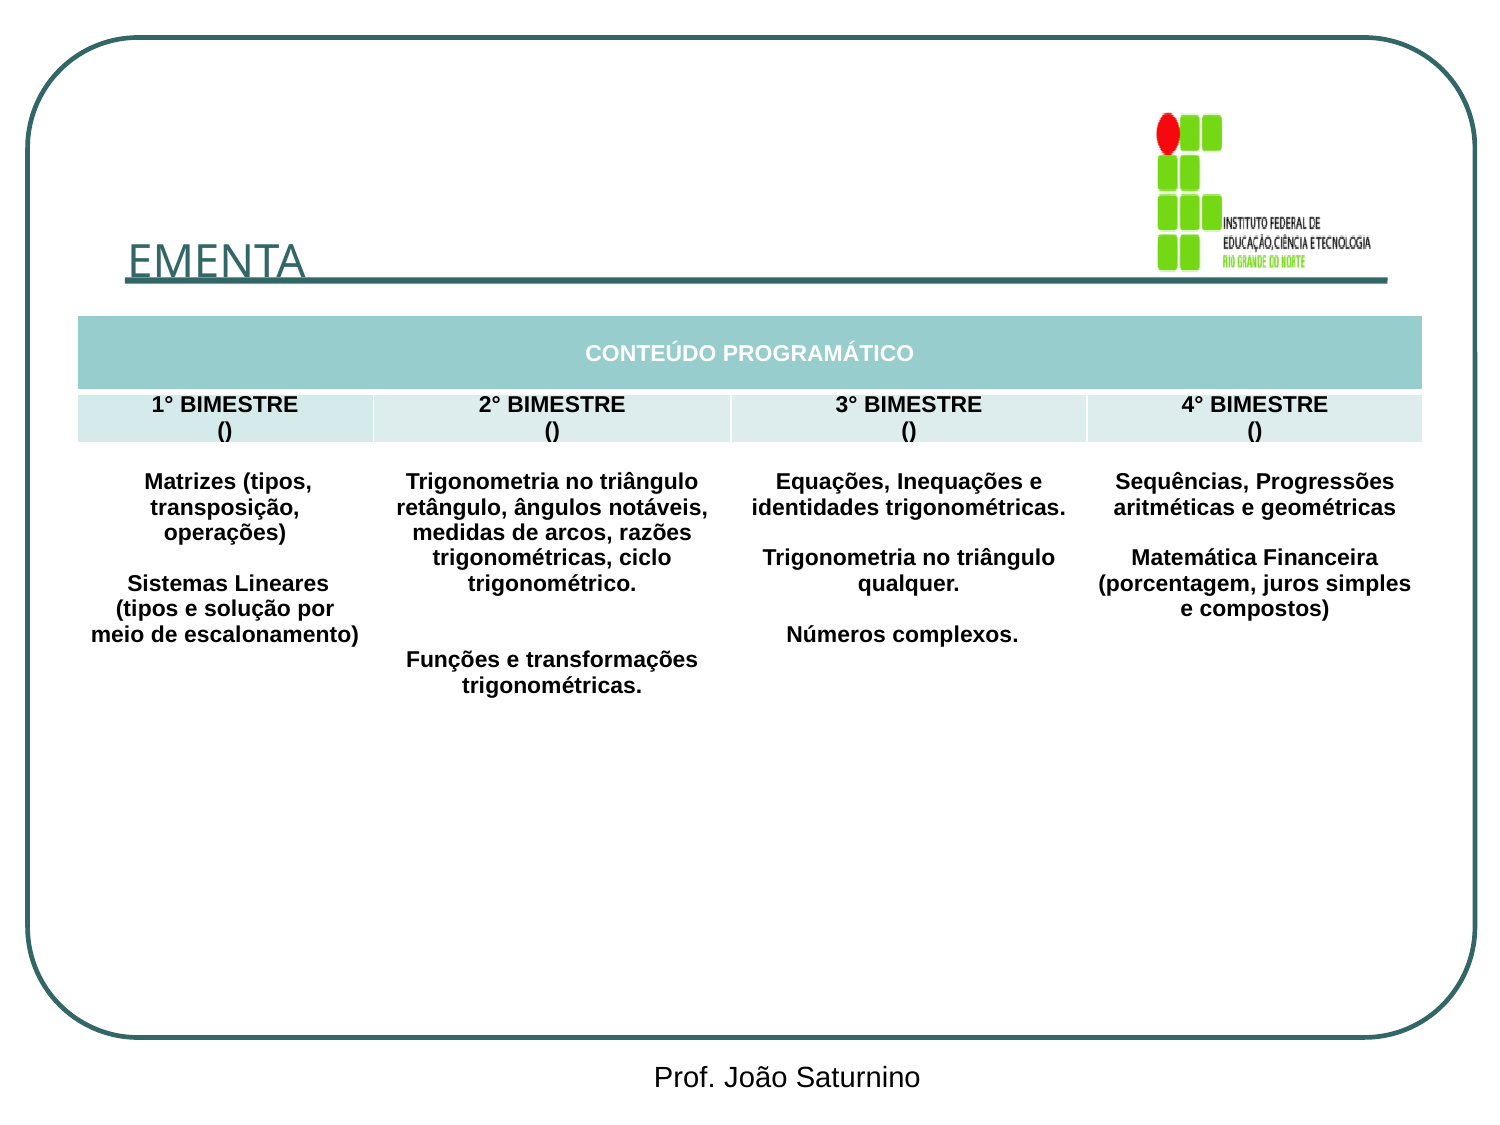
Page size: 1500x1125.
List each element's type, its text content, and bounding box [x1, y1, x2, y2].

table_cell 4° BIMESTRE () [1088, 395, 1422, 442]
table_cell 2° BIMESTRE () [374, 395, 730, 442]
text_box [360, 35, 1247, 102]
title EMENTA [111, 214, 1078, 303]
table_cell Equações, Inequações e identidades trigonométricas. Trigonometria no triângulo qualquer. Números complexos. [732, 444, 1086, 769]
table_cell Sequências, Progressões aritméticas e geométricas Matemática Financeira (porcentagem, juros simples e compostos) [1088, 444, 1422, 769]
footer Prof. João Saturnino [549, 1050, 1026, 1125]
table_cell Matrizes (tipos, transposição, operações) Sistemas Lineares (tipos e solução por meio de escalonamento) [78, 444, 373, 769]
table_cell 3° BIMESTRE () [732, 395, 1086, 442]
picture [1151, 104, 1377, 282]
table_header CONTEÚDO PROGRAMÁTICO [78, 316, 1422, 389]
table_cell 1° BIMESTRE () [78, 395, 373, 442]
table_cell Trigonometria no triângulo retângulo, ângulos notáveis, medidas de arcos, razões trigonométricas, ciclo trigonométrico. Funções e transformações trigonométricas. [374, 444, 730, 769]
